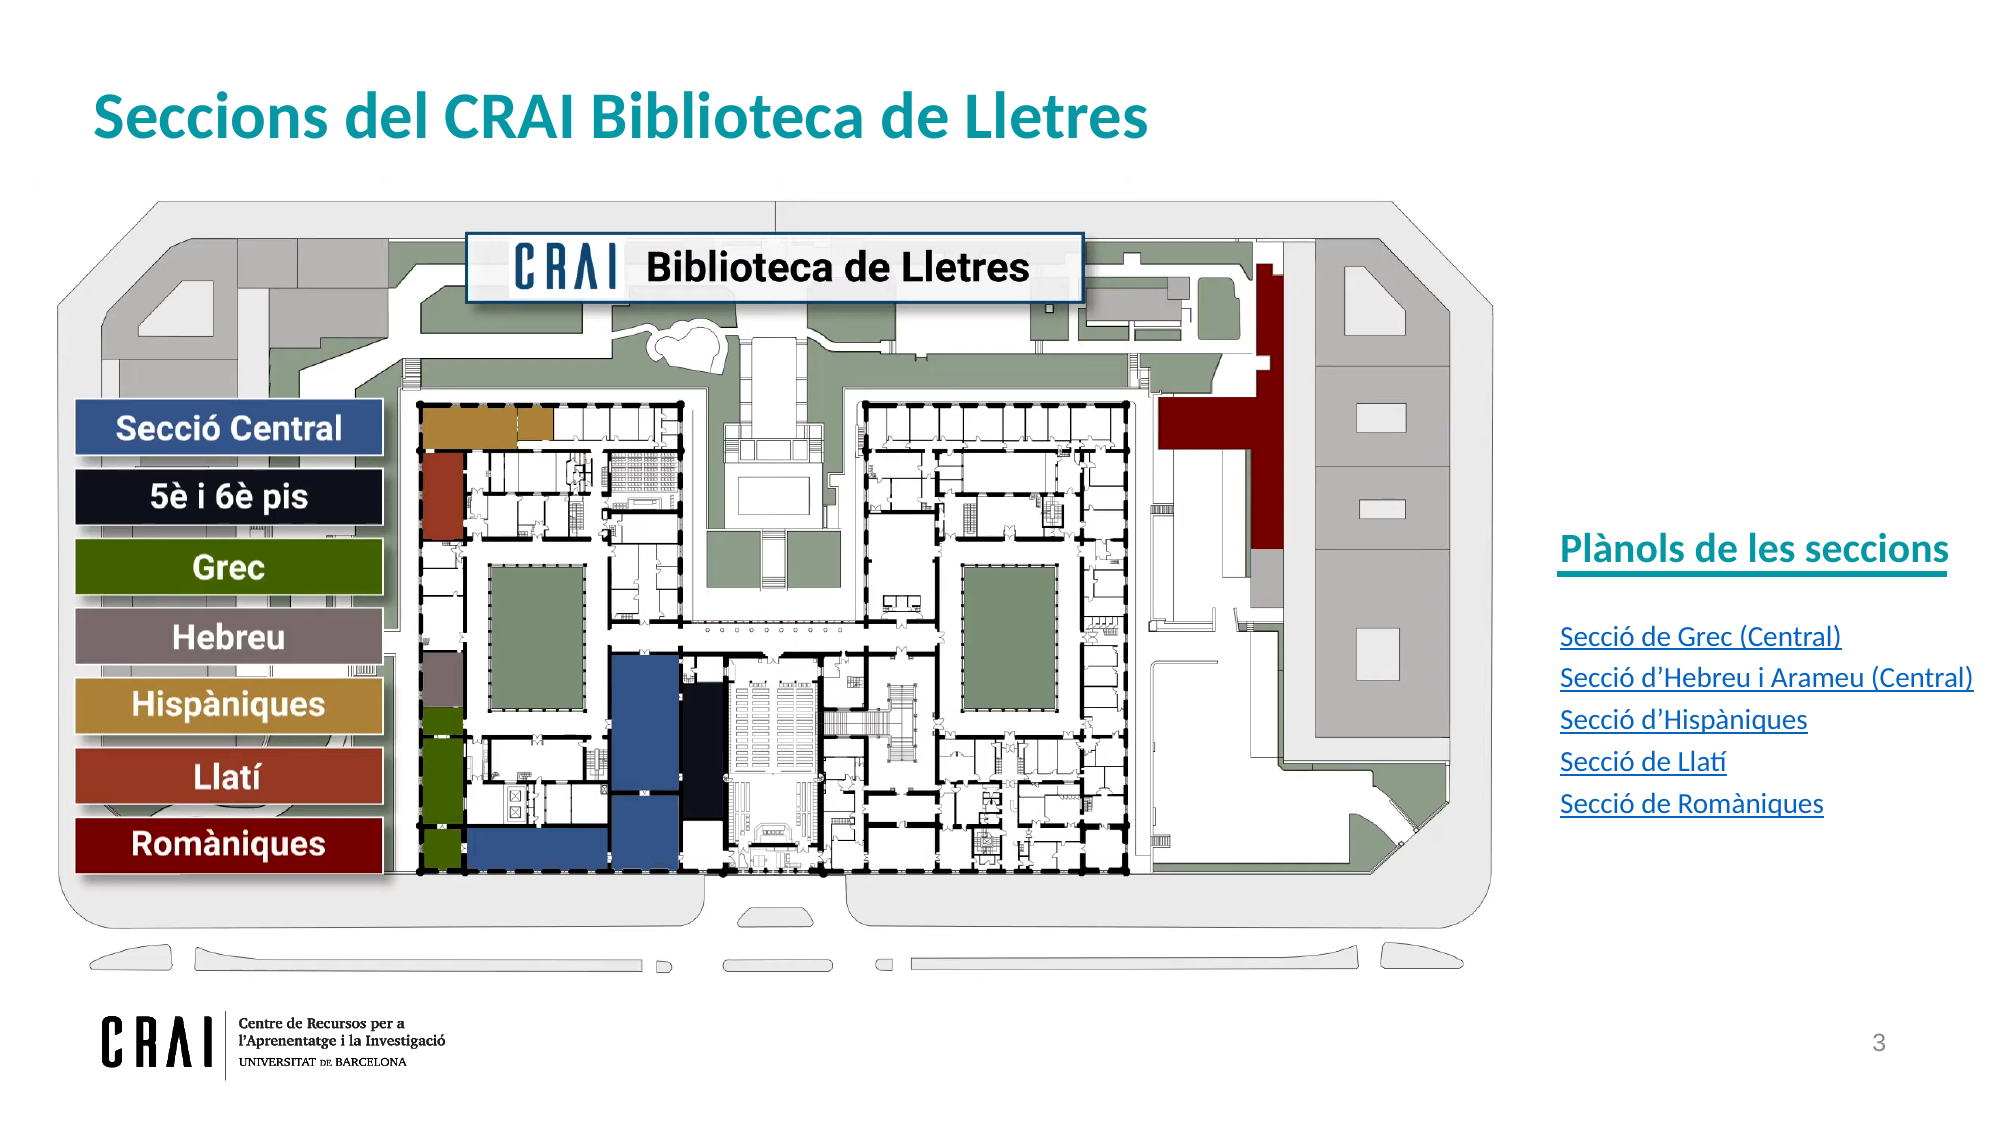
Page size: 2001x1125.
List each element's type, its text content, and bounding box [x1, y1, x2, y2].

text_box Seccions del CRAI Biblioteca de Lletres [78, 73, 1500, 161]
text_box Plànols de les seccions Secció de Grec (Central) Secció d’Hebreu i Arameu (Central) Secció d’Hispàniques Secció de Llatí Secció de Romàniques [1545, 503, 2000, 854]
slide_number 3 [1451, 1011, 1902, 1072]
picture [31, 174, 1518, 1105]
